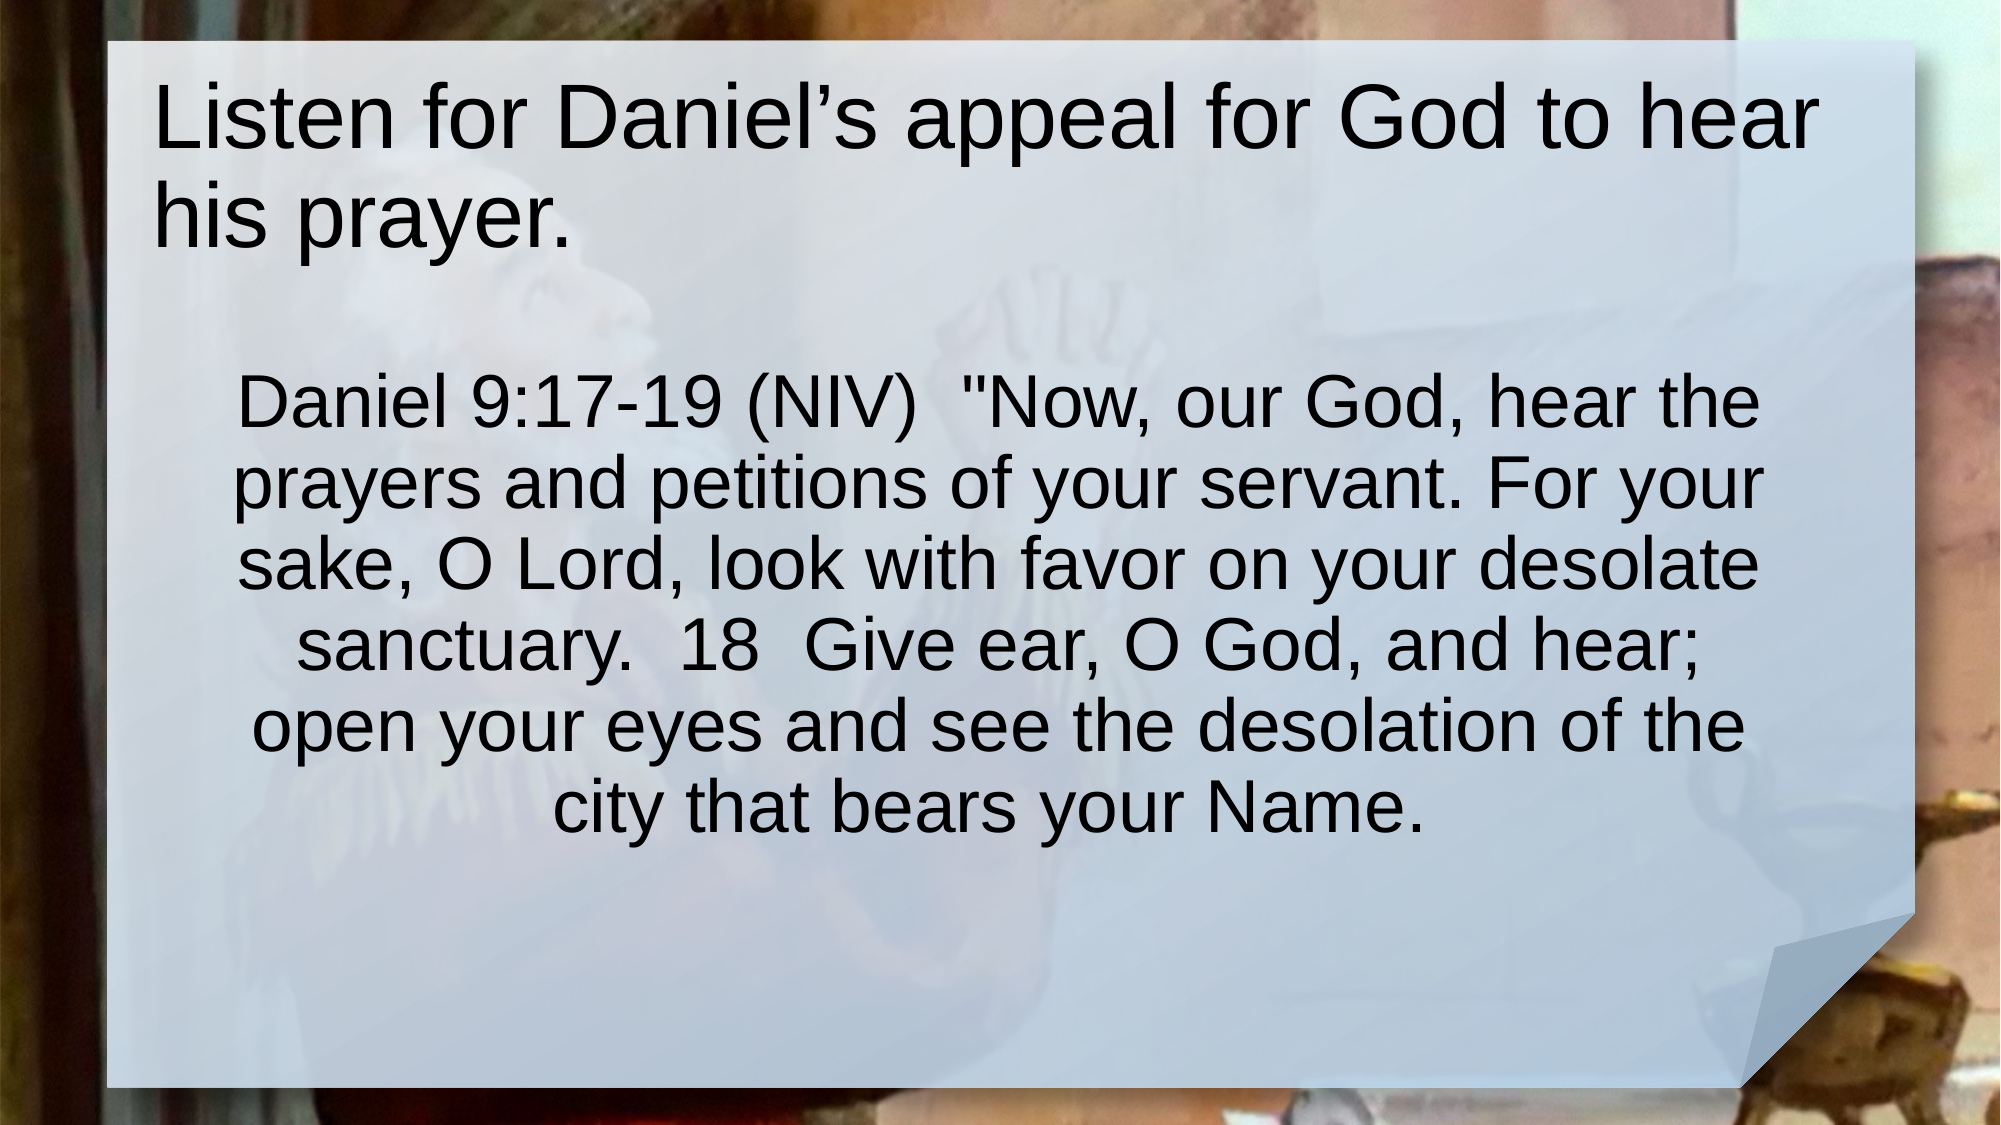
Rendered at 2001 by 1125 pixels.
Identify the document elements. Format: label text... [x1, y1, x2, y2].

picture [0, 0, 2001, 1125]
list Daniel 9:17-19 (NIV) "Now, our God, hear the prayers and petitions of your servant. For your sake, O Lord, look with favor on your desolate sanctuary. 18 Give ear, O God, and hear; open your eyes and see the desolation of the city that bears your Name. [189, 355, 1810, 1016]
title Listen for Daniel’s appeal for God to hear his prayer. [137, 59, 1863, 278]
